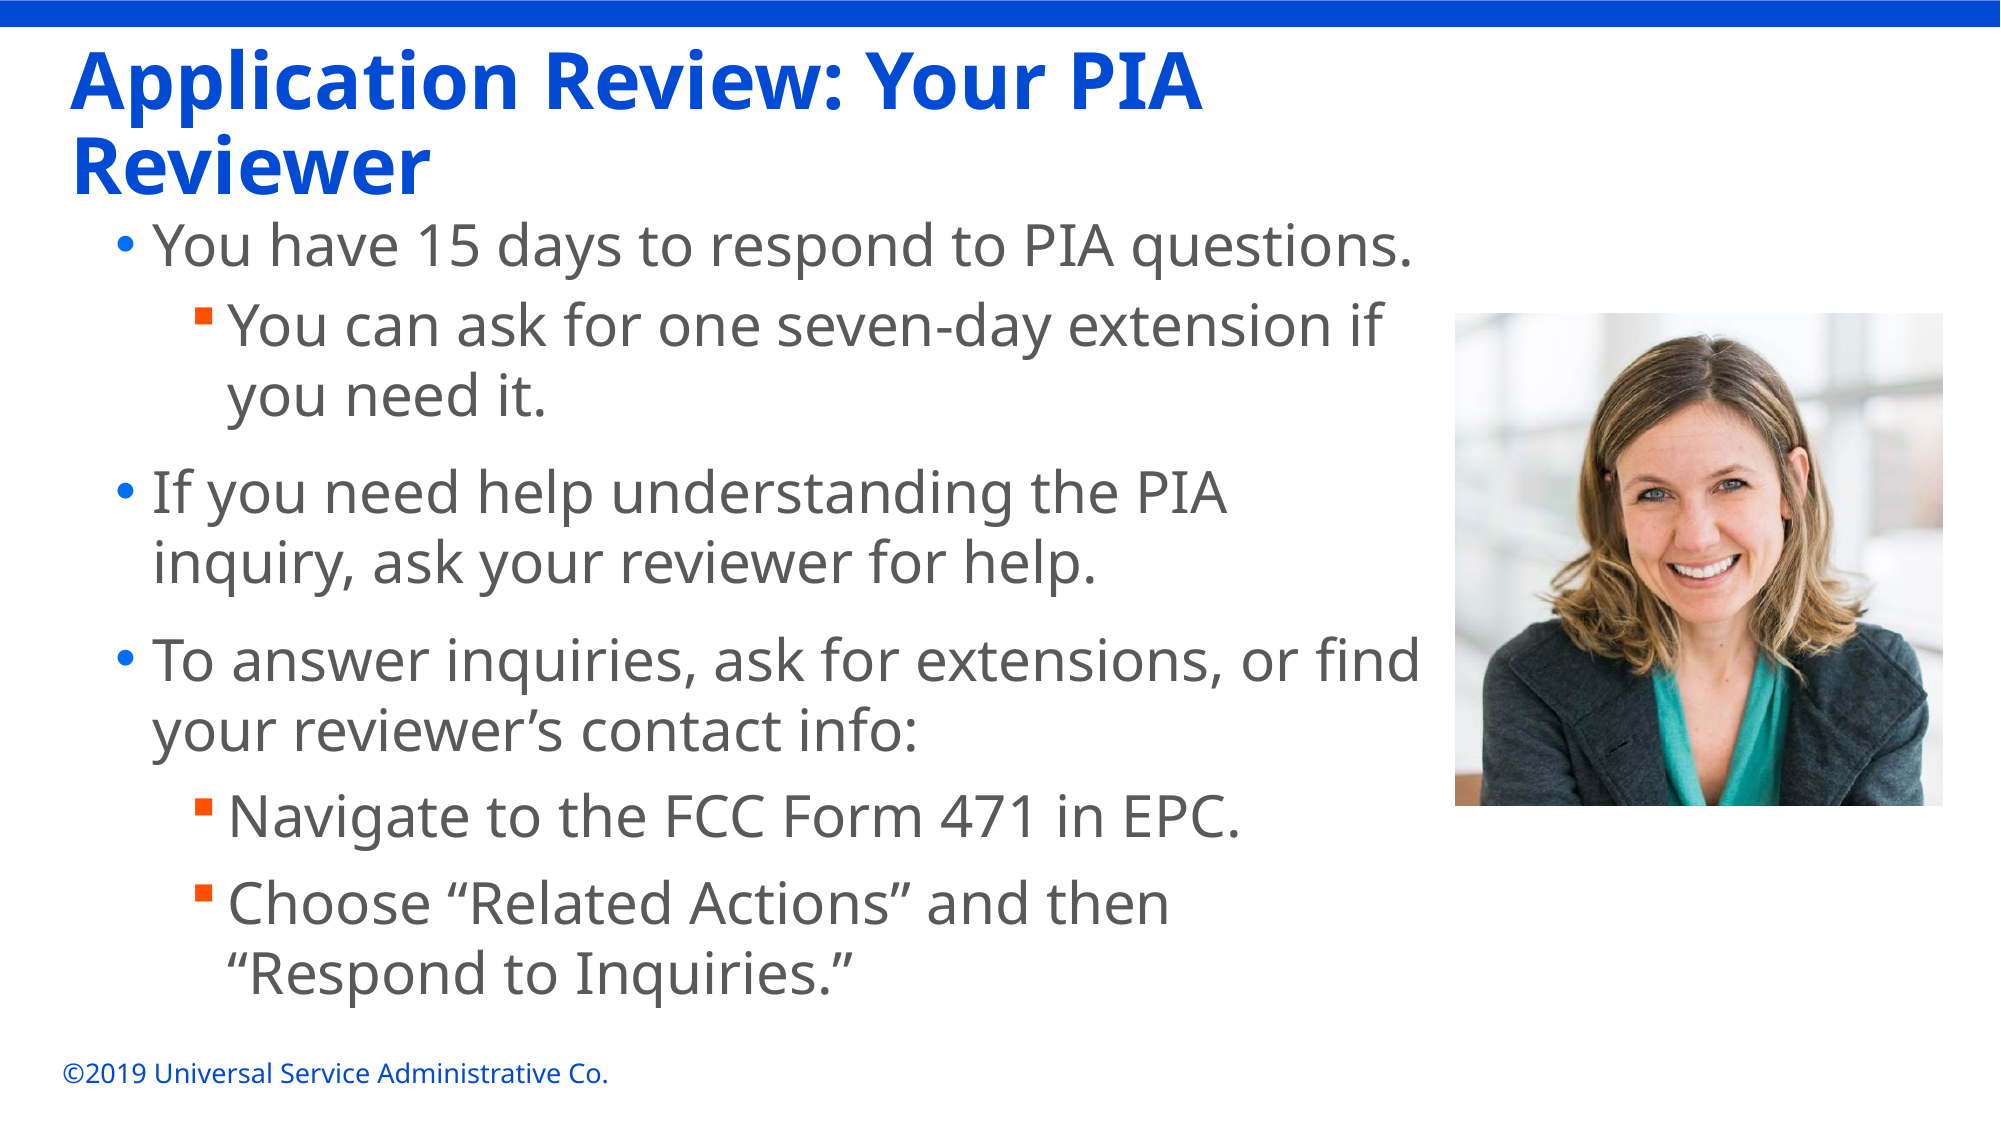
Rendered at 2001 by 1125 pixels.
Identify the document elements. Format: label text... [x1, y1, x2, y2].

title Application Review: Your PIA Reviewer [55, 62, 1563, 191]
list You have 15 days to respond to PIA questions. You can ask for one seven-day extension if you need it. If you need help understanding the PIA inquiry, ask your reviewer for help. To answer inquiries, ask for extensions, or find your reviewer’s contact info: Navigate to the FCC Form 471 in EPC. Choose “Related Actions” and then “Respond to Inquiries.” [100, 200, 1455, 919]
text_box ©2019 Universal Service Administrative Co. [47, 1049, 624, 1097]
picture [1454, 313, 1943, 806]
